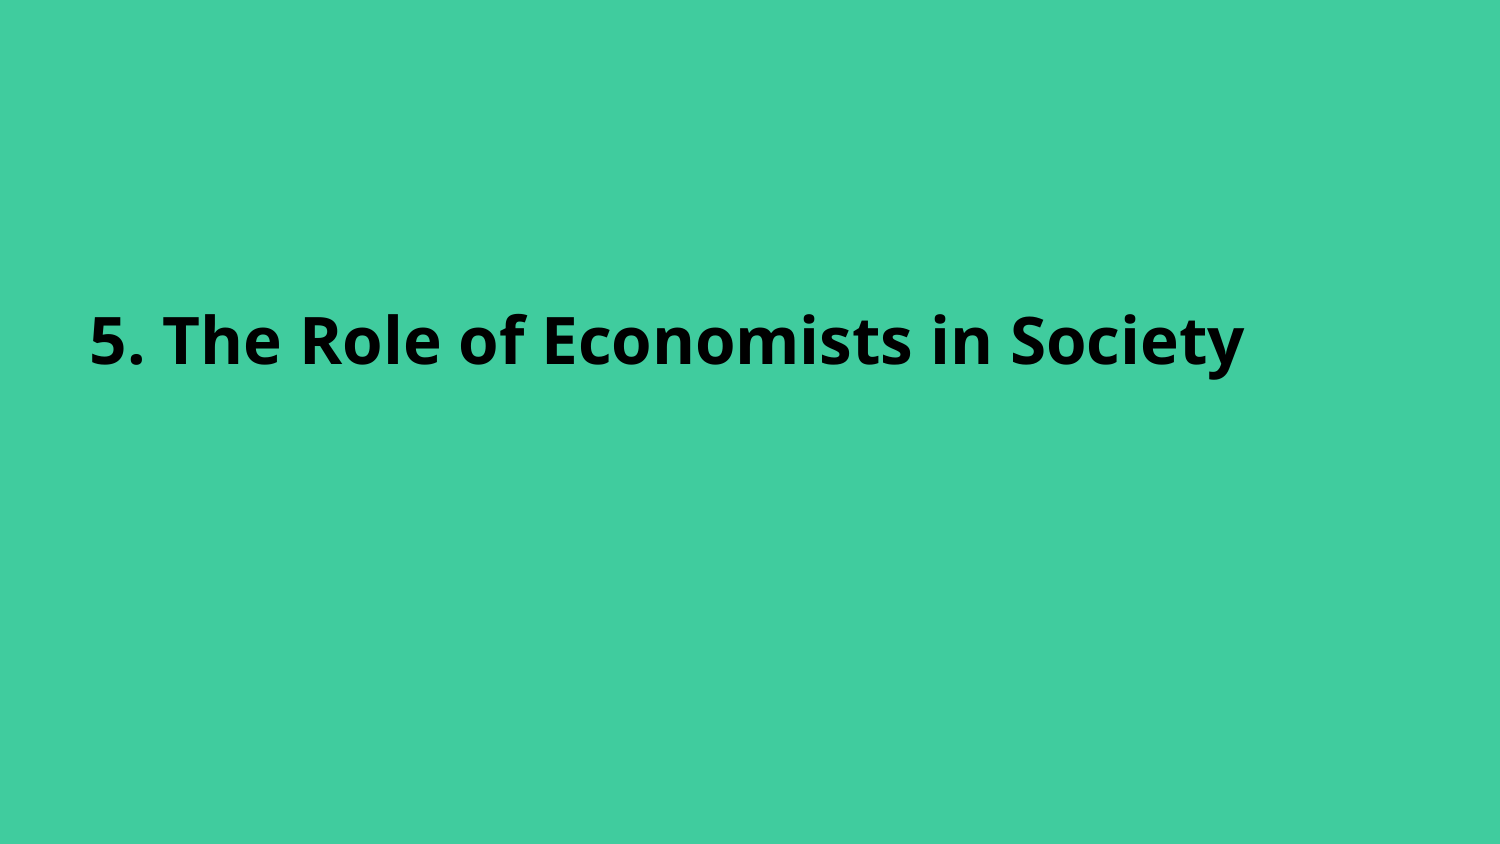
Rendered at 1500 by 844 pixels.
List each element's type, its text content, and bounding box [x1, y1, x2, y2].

title 5. The Role of Economists in Society [74, 260, 1409, 399]
